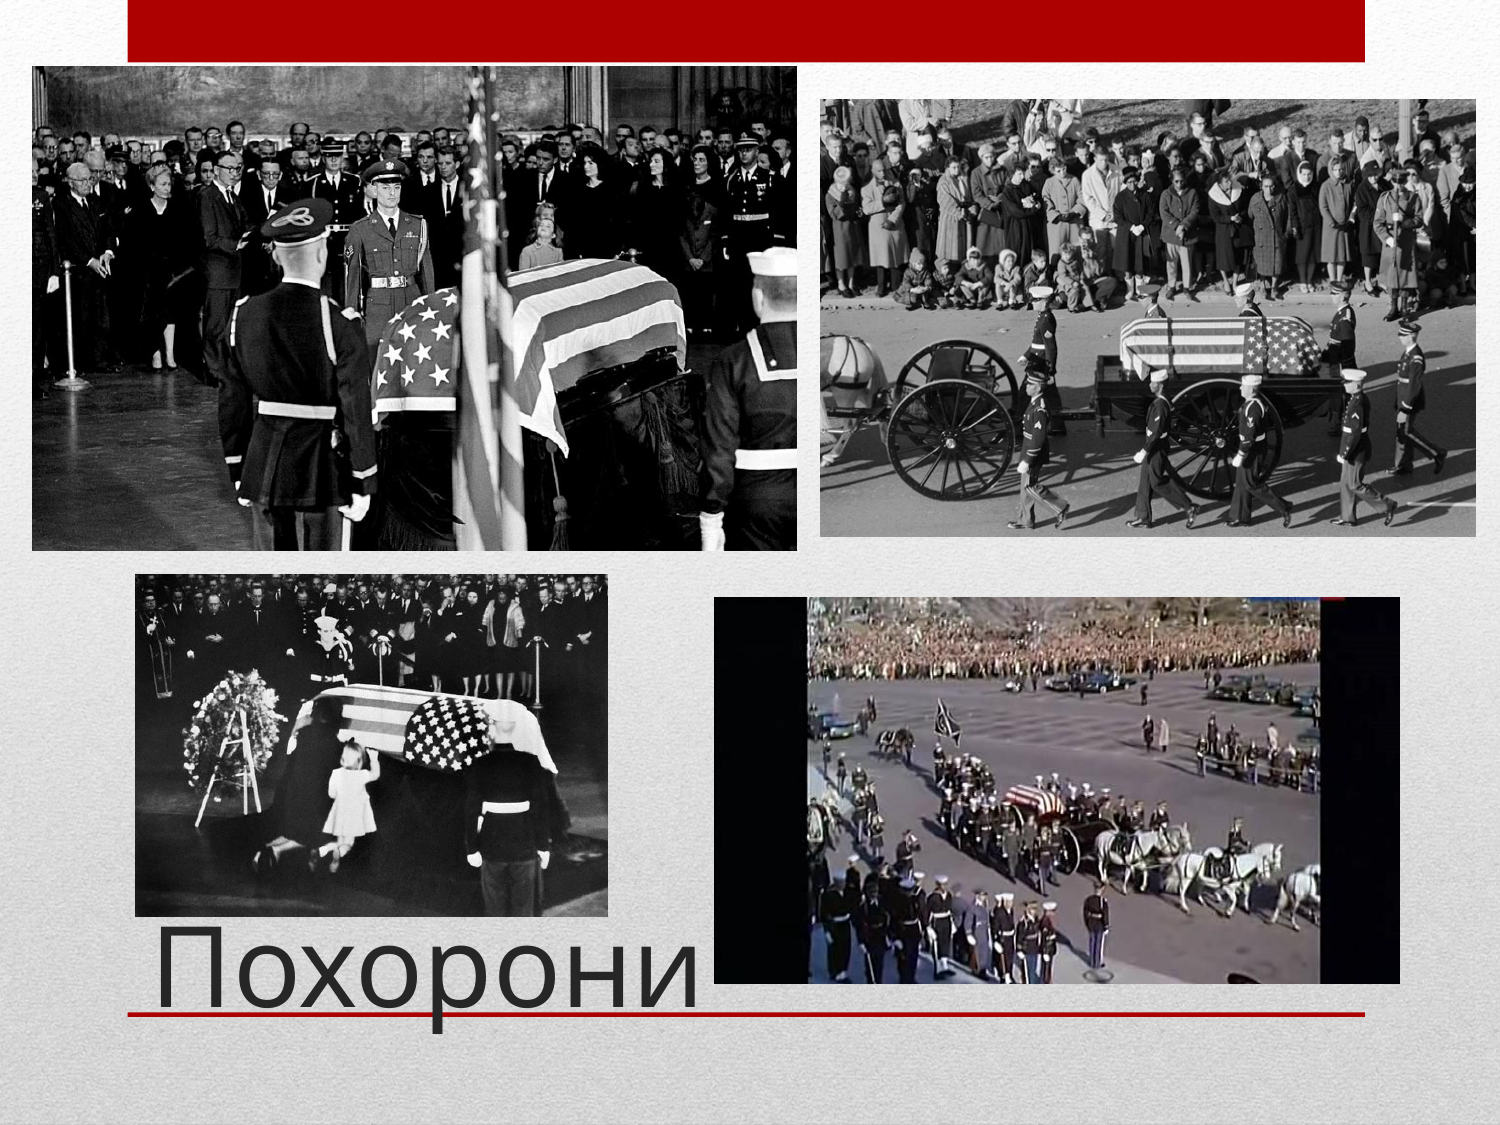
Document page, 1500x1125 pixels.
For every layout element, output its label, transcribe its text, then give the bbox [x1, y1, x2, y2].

picture [31, 65, 798, 552]
picture [820, 99, 1477, 538]
picture [713, 597, 1401, 985]
picture [134, 573, 608, 918]
title Похорони [135, 775, 1249, 1038]
